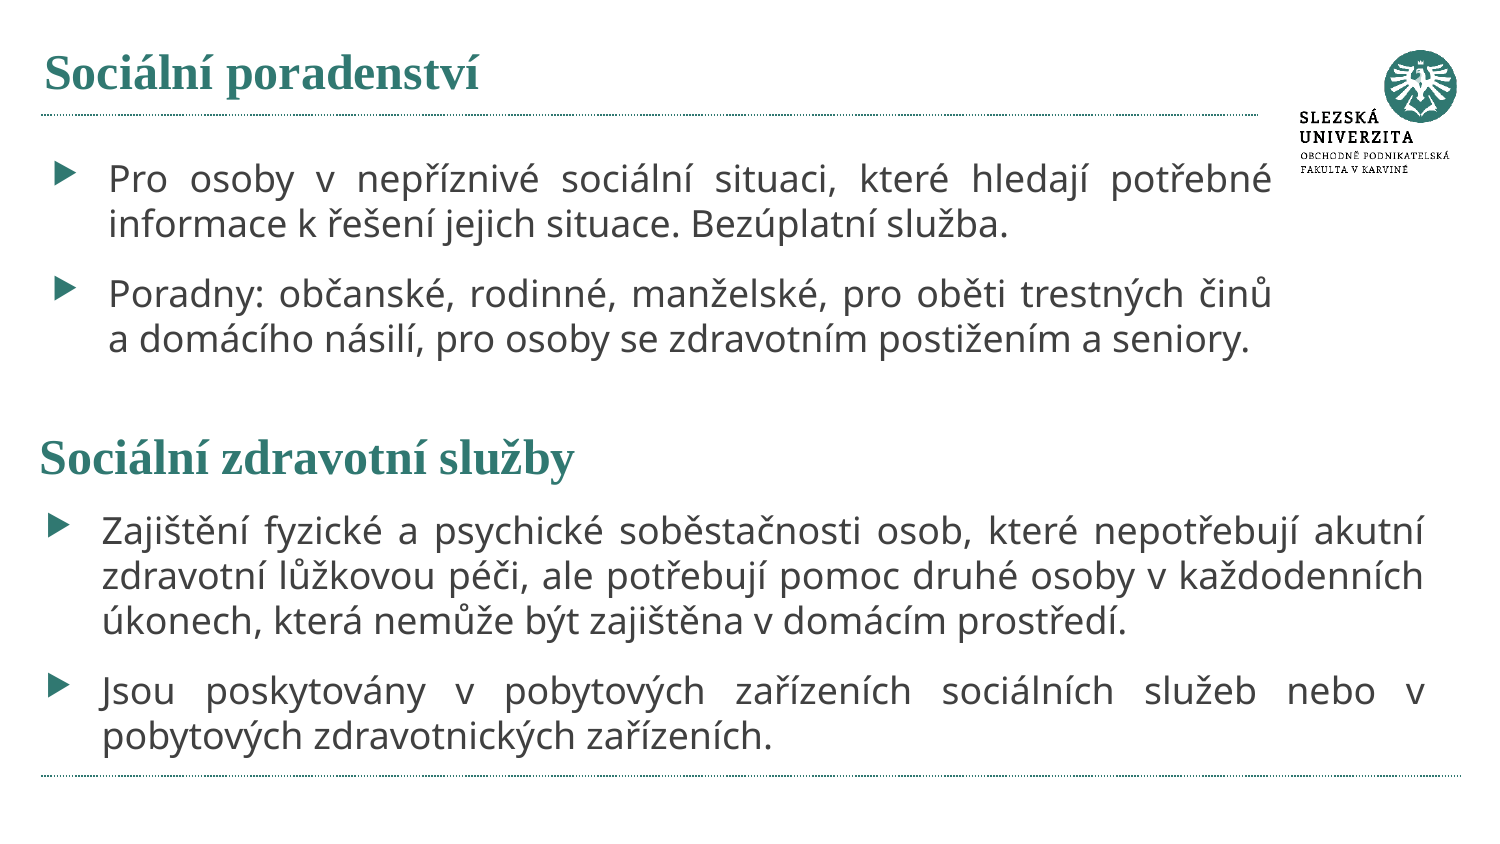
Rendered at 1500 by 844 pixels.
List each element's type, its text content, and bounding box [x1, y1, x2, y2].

text_box Sociální zdravotní služby [24, 417, 1500, 501]
text_box Pro osoby v nepříznivé sociální situaci, které hledají potřebné informace k řešení jejich situace. Bezúplatní služba. Poradny: občanské, rodinné, manželské, pro oběti trestných činů a domácího násilí, pro osoby se zdravotním postižením a seniory. [36, 147, 1289, 375]
text_box Zajištění fyzické a psychické soběstačnosti osob, které nepotřebují akutní zdravotní lůžkovou péči, ale potřebují pomoc druhé osoby v každodenních úkonech, která nemůže být zajištěna v domácím prostředí. Jsou poskytovány v pobytových zařízeních sociálních služeb nebo v pobytových zdravotnických zařízeních. [30, 499, 1441, 844]
title Sociální poradenství [29, 32, 1282, 116]
picture [1279, 14, 1495, 196]
